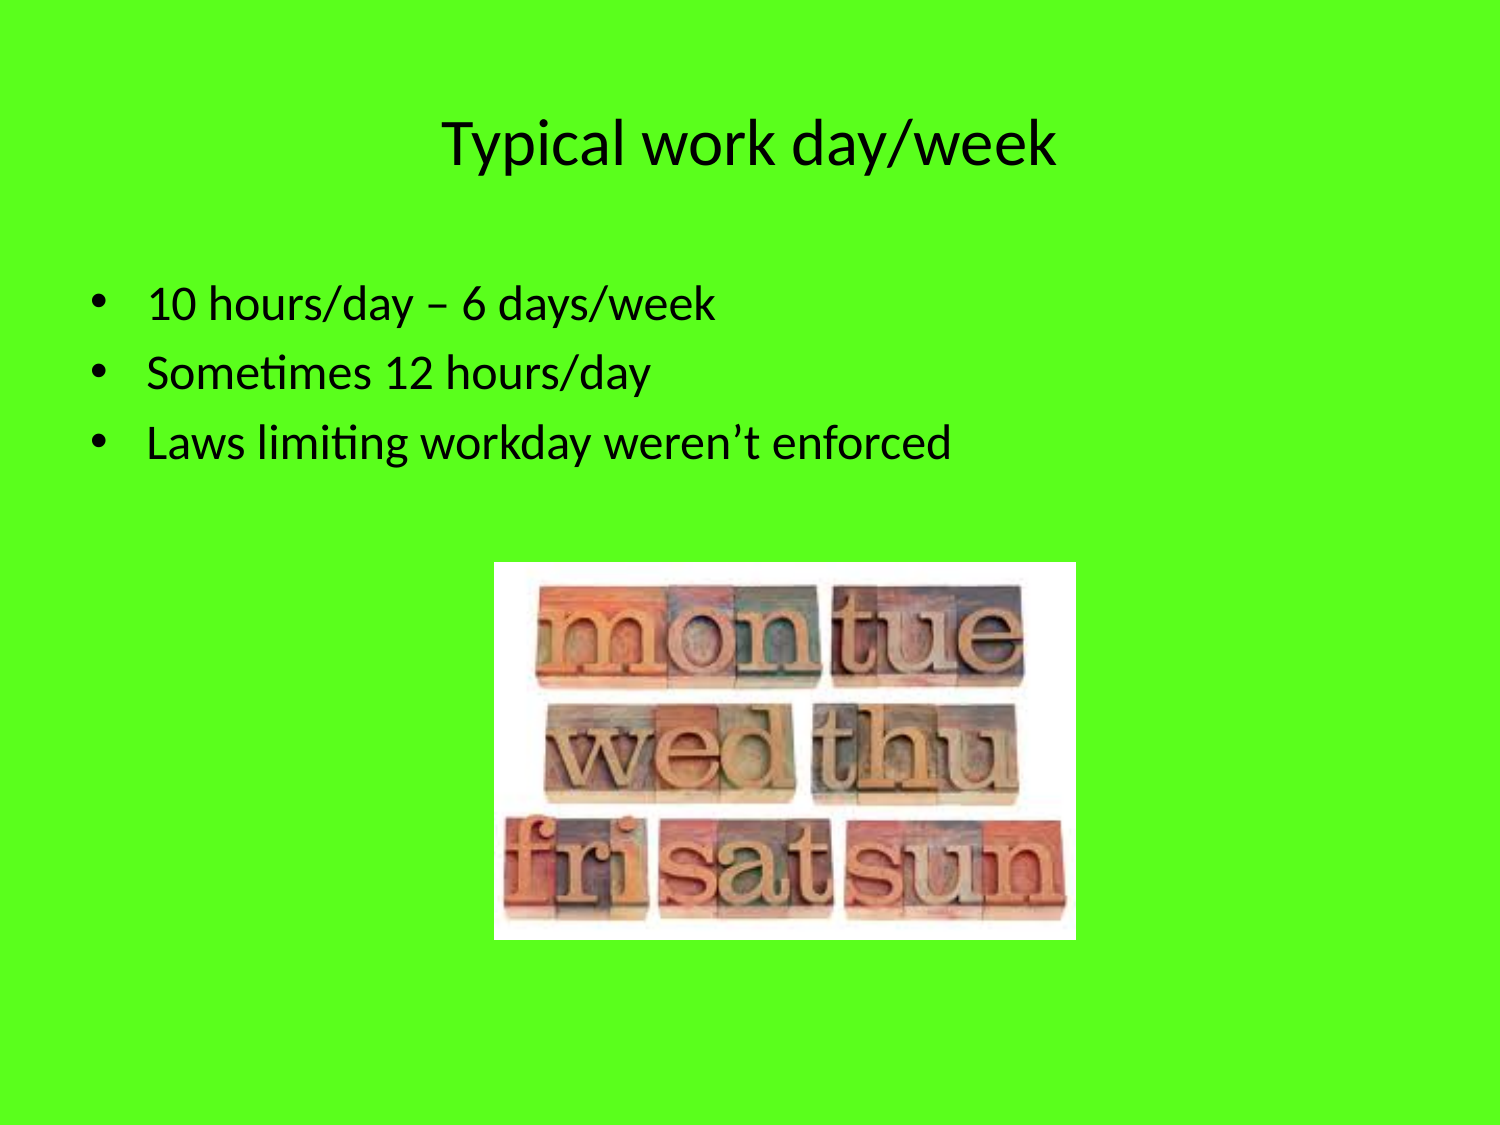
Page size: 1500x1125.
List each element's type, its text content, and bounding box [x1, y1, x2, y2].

picture [493, 562, 1076, 940]
title Typical work day/week [75, 45, 1425, 233]
list 10 hours/day – 6 days/week Sometimes 12 hours/day Laws limiting workday weren’t enforced [75, 262, 1425, 1005]
